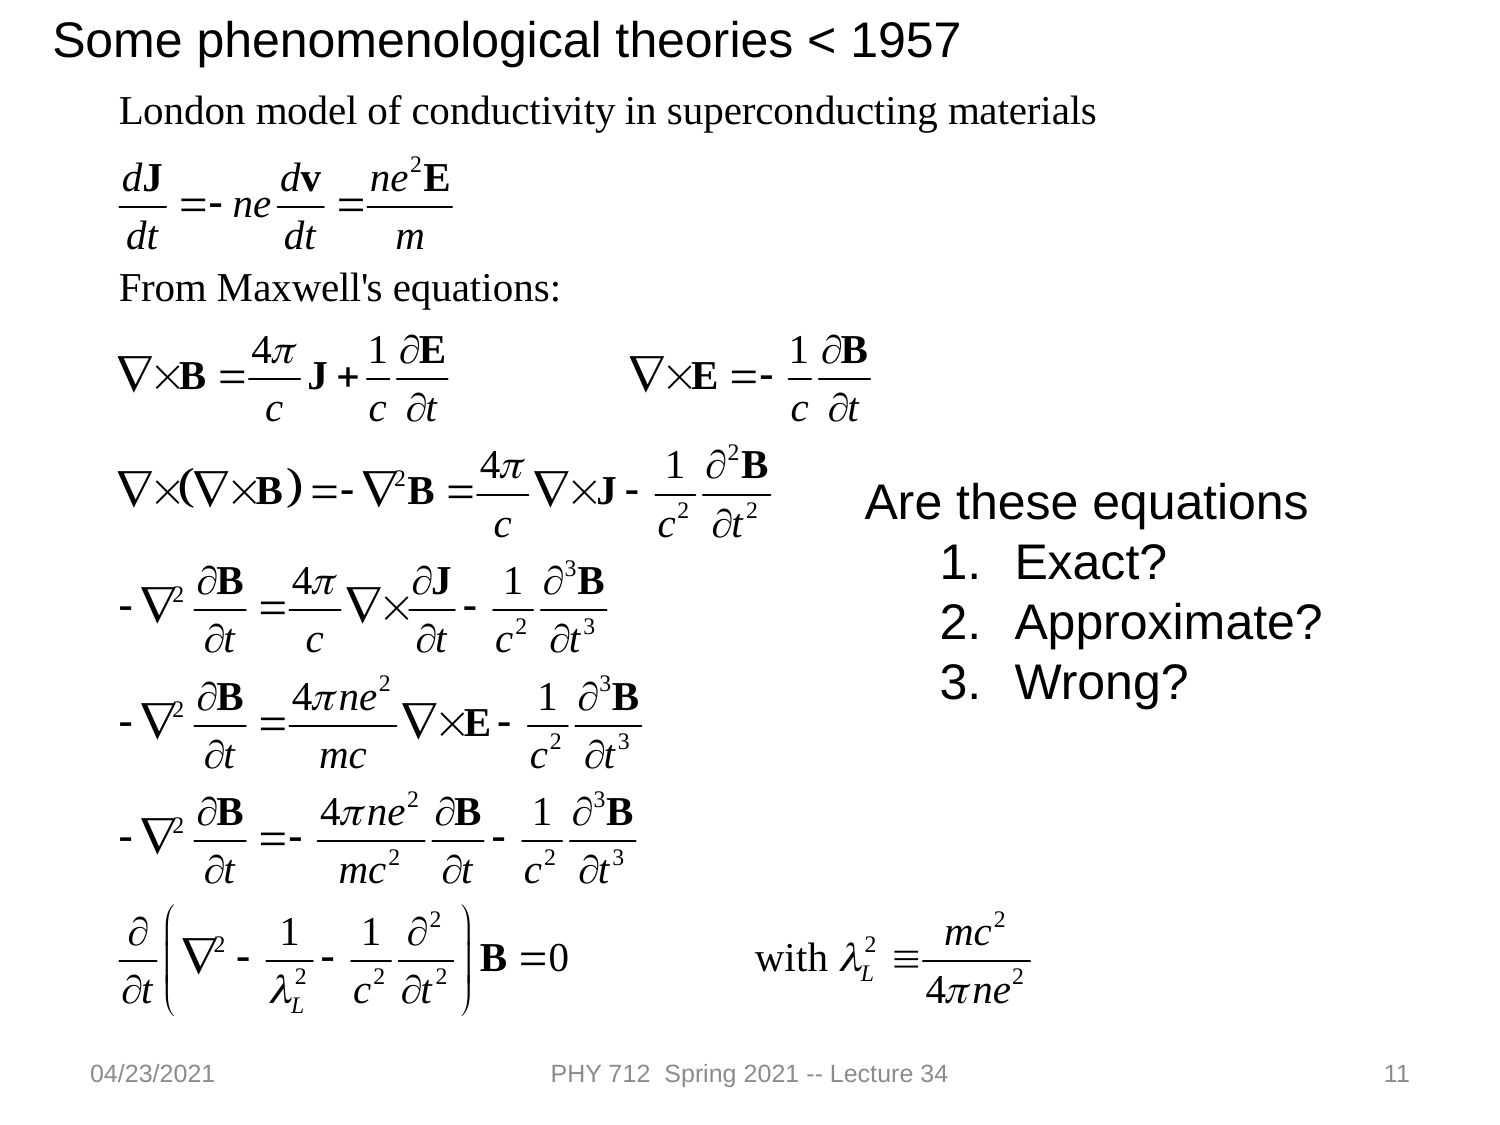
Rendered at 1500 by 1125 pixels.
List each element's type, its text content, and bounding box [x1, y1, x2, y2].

text_box Are these equations Exact? Approximate? Wrong? [1109, 462, 1463, 718]
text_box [112, 87, 1105, 1026]
text_box Some phenomenological theories < 1957 [37, 0, 1425, 75]
footer PHY 712 Spring 2021 -- Lecture 34 [512, 1042, 988, 1103]
slide_number 11 [1074, 1042, 1425, 1103]
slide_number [75, 1042, 425, 1103]
